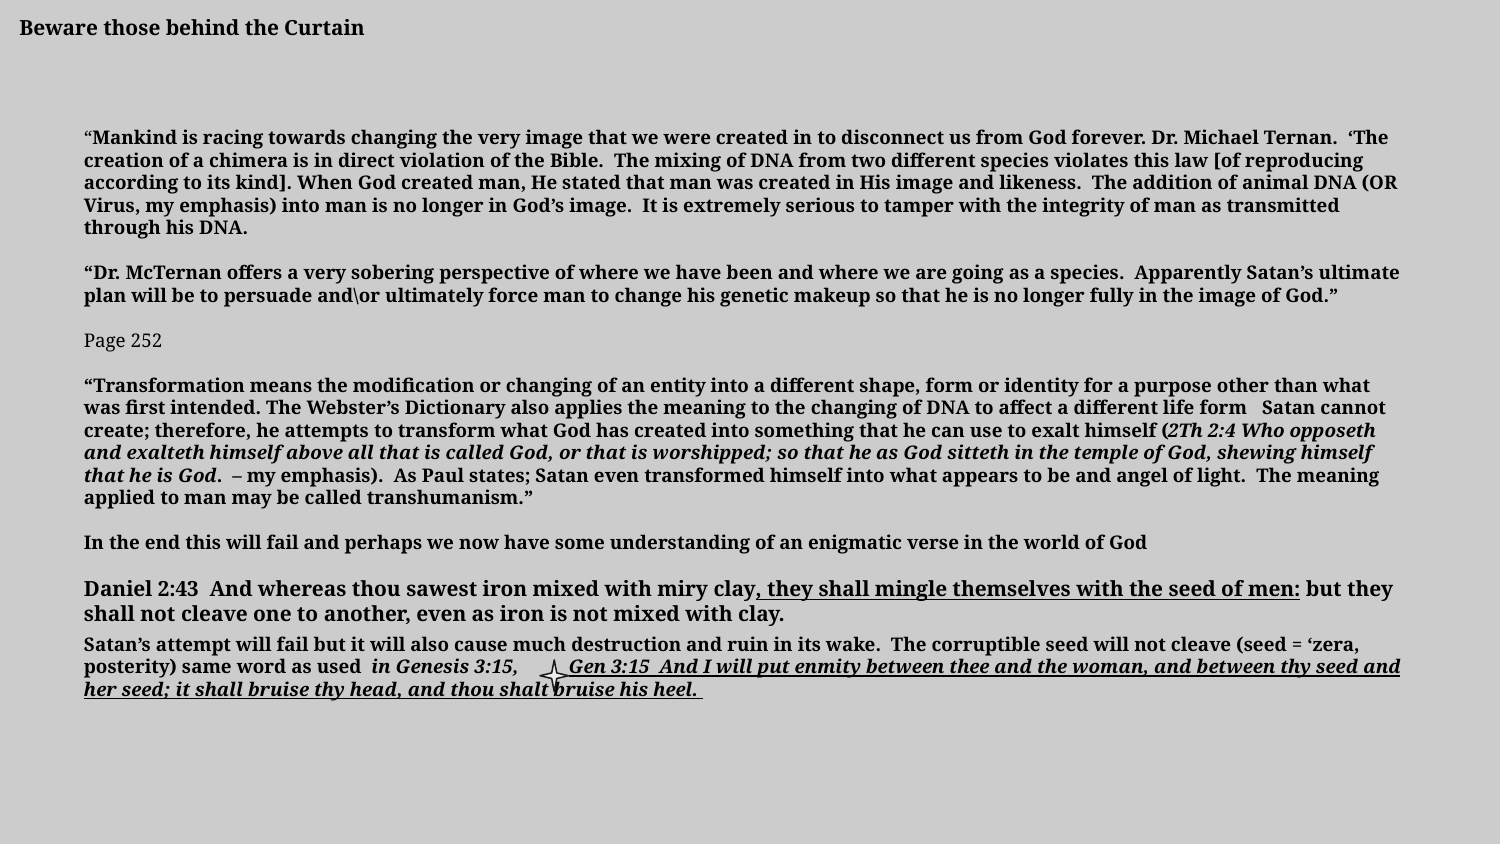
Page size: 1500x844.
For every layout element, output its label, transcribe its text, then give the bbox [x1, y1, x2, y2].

text_box [540, 660, 569, 692]
text_box Beware those behind the Curtain [0, 0, 384, 53]
text_box “Mankind is racing towards changing the very image that we were created in to disconnect us from God forever. Dr. Michael Ternan. ‘The creation of a chimera is in direct violation of the Bible. The mixing of DNA from two different species violates this law [of reproducing according to its kind]. When God created man, He stated that man was created in His image and likeness. The addition of animal DNA (OR Virus, my emphasis) into man is no longer in God’s image. It is extremely serious to tamper with the integrity of man as transmitted through his DNA. “Dr. McTernan offers a very sobering perspective of where we have been and where we are going as a species. Apparently Satan’s ultimate plan will be to persuade and\or ultimately force man to change his genetic makeup so that he is no longer fully in the image of God.” Page 252 “Transformation means the modification or changing of an entity into a different shape, form or identity for a purpose other than what was first intended. The Webster’s Dictionary also applies the meaning to the changing of DNA to affect a different life form Satan cannot create; therefore, he attempts to transform what God has created into something that he can use to exalt himself (2Th 2:4 Who opposeth and exalteth himself above all that is called God, or that is worshipped; so that he as God sitteth in the temple of God, shewing himself that he is God. – my emphasis). As Paul states; Satan even transformed himself into what appears to be and angel of light. The meaning applied to man may be called transhumanism.” In the end this will fail and perhaps we now have some understanding of an enigmatic verse in the world of God Daniel 2:43 And whereas thou sawest iron mixed with miry clay, they shall mingle themselves with the seed of men: but they shall not cleave one to another, even as iron is not mixed with clay. Satan’s attempt will fail but it will also cause much destruction and ruin in its wake. The corruptible seed will not cleave (seed = ‘zera, posterity) same word as used in Genesis 3:15, Gen 3:15 And I will put enmity between thee and the woman, and between thy seed and her seed; it shall bruise thy head, and thou shalt bruise his heel. [68, 111, 1416, 729]
